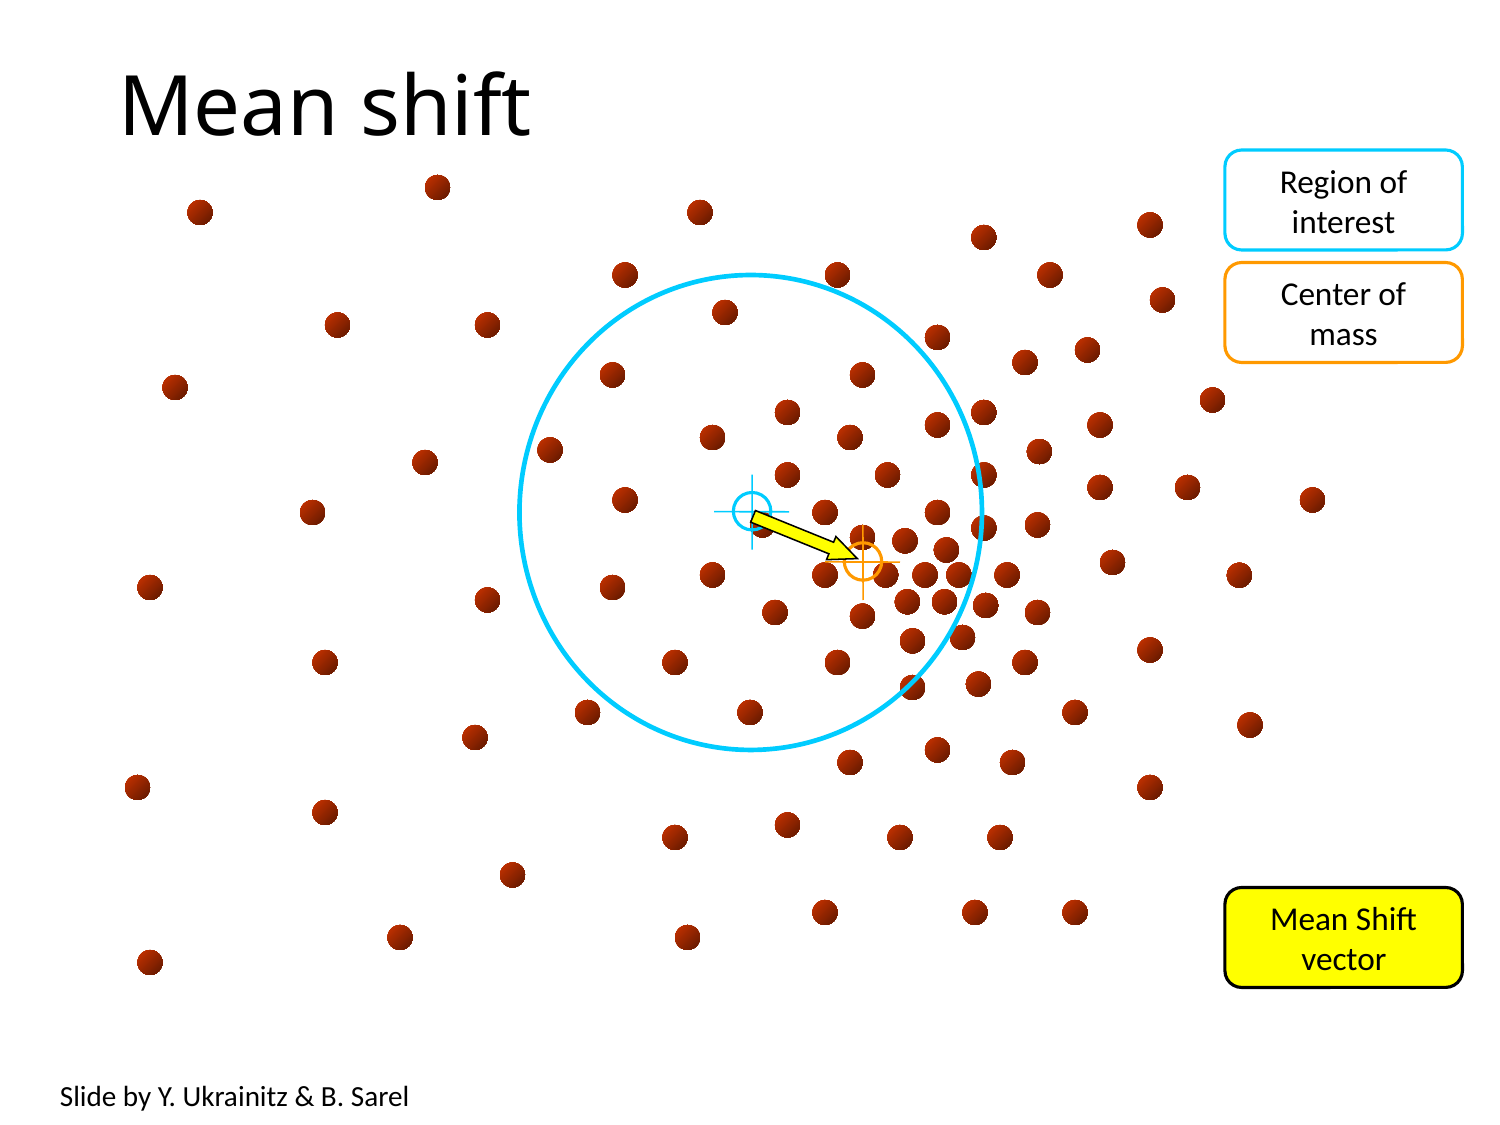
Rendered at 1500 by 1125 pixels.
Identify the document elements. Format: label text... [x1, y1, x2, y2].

text_box [500, 862, 526, 888]
text_box [1074, 337, 1100, 363]
text_box [812, 900, 838, 925]
text_box [1237, 712, 1263, 738]
text_box [137, 950, 163, 976]
text_box [688, 218, 712, 225]
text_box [519, 274, 982, 750]
text_box Mean Shift vector [1224, 887, 1463, 988]
text_box [125, 774, 151, 800]
text_box [412, 450, 438, 475]
text_box [1087, 412, 1113, 438]
text_box [1037, 262, 1063, 288]
text_box [1137, 637, 1163, 663]
text_box Center of mass [1224, 262, 1463, 363]
text_box [324, 312, 350, 338]
text_box [774, 812, 800, 838]
text_box [825, 262, 850, 274]
text_box [162, 375, 188, 400]
text_box [188, 218, 212, 225]
text_box [924, 750, 950, 763]
text_box [387, 924, 413, 950]
text_box [1200, 387, 1225, 413]
text_box [1062, 699, 1088, 725]
text_box [1012, 650, 1038, 676]
title Mean shift [103, 0, 1397, 218]
text_box [300, 500, 325, 526]
text_box [994, 562, 1020, 588]
text_box [675, 924, 700, 950]
text_box Region of interest [1224, 149, 1463, 250]
text_box [982, 462, 997, 488]
text_box [474, 587, 500, 613]
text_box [824, 524, 900, 600]
text_box [971, 224, 997, 250]
text_box [1062, 900, 1088, 925]
text_box [887, 825, 913, 850]
text_box [1087, 474, 1113, 500]
text_box [1025, 600, 1051, 625]
text_box [1149, 287, 1175, 313]
text_box [1299, 487, 1325, 513]
text_box [662, 825, 688, 850]
text_box [1137, 774, 1163, 800]
text_box [1100, 549, 1126, 575]
text_box [1226, 562, 1252, 588]
text_box [1175, 474, 1201, 500]
text_box [999, 750, 1025, 775]
text_box [1137, 218, 1163, 238]
text_box [962, 900, 988, 925]
text_box [312, 800, 338, 826]
text_box [982, 592, 999, 618]
text_box [837, 750, 863, 775]
text_box Slide by Y. Ukrainitz & B. Sarel [45, 1070, 425, 1120]
text_box [1012, 350, 1038, 376]
text_box [987, 825, 1013, 850]
text_box [137, 575, 163, 601]
text_box [462, 725, 488, 751]
text_box [1026, 439, 1052, 465]
text_box [474, 312, 500, 338]
text_box [983, 515, 997, 541]
text_box [612, 262, 638, 274]
text_box [312, 650, 338, 676]
text_box [982, 399, 997, 425]
text_box [1025, 512, 1051, 538]
text_box [982, 672, 991, 697]
